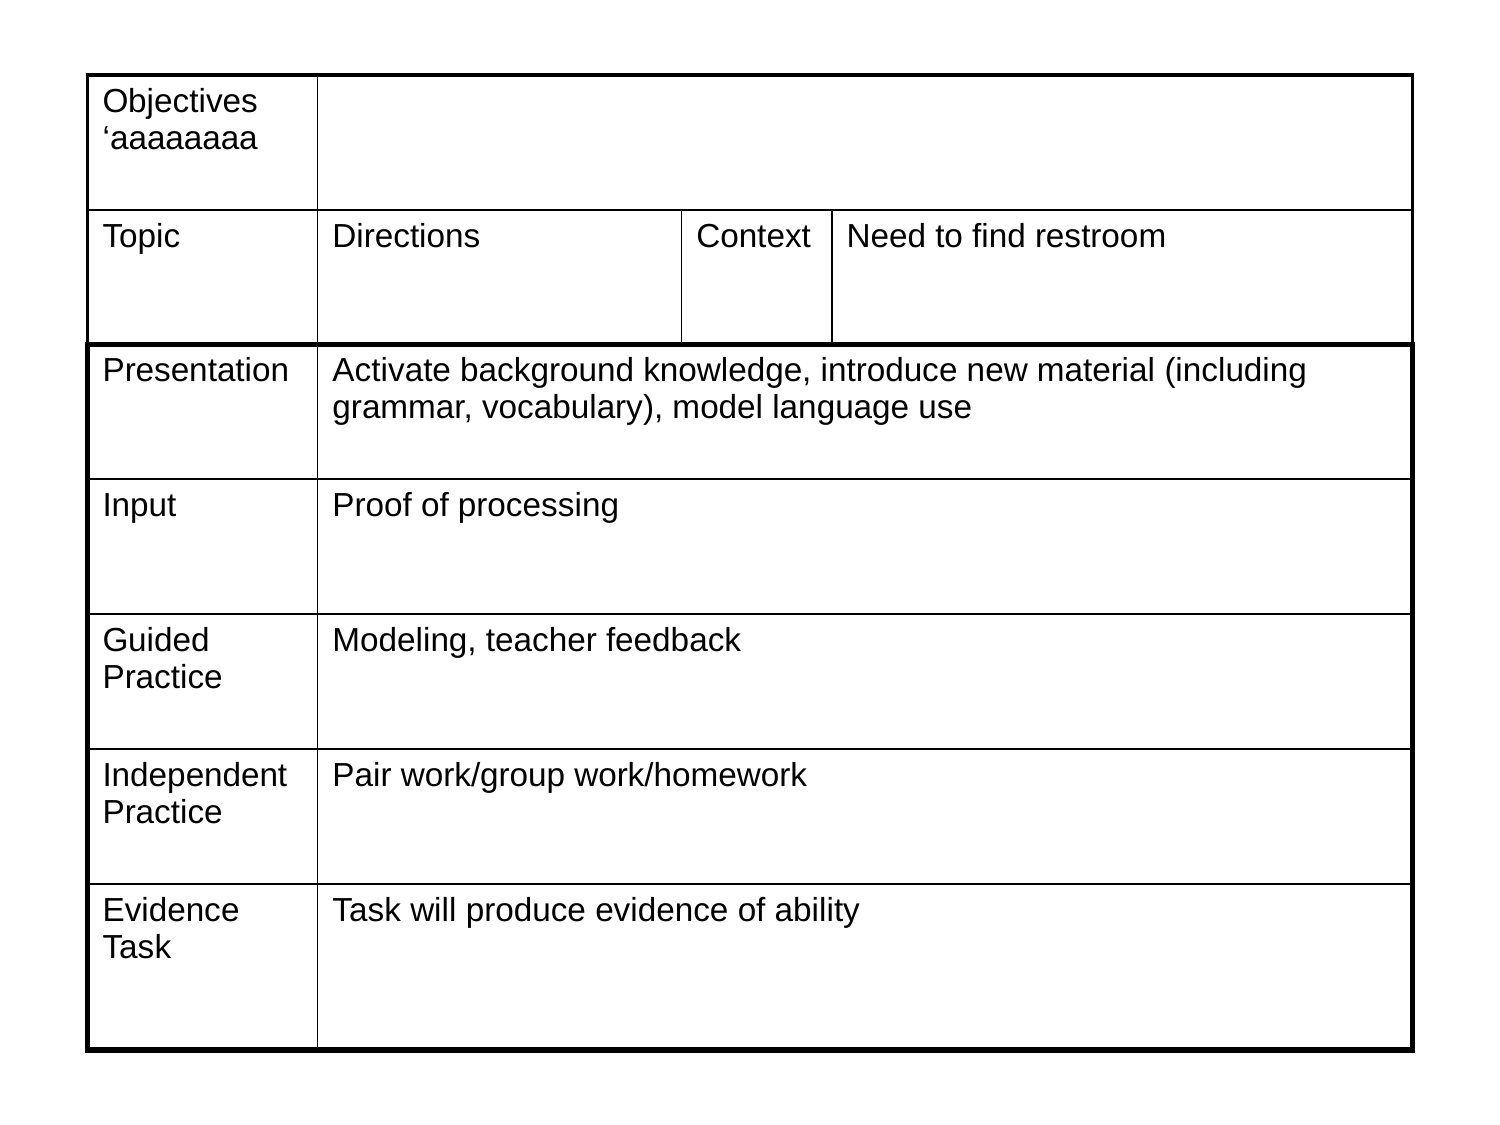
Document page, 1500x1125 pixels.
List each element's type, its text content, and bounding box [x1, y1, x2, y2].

table_cell Need to find restroom [833, 211, 1411, 342]
table_cell Presentation [90, 347, 317, 478]
table_cell Guided Practice [90, 615, 317, 748]
table_cell Evidence Task [90, 885, 317, 1047]
table_cell Pair work/group work/homework [318, 750, 1410, 883]
table_cell Directions [318, 211, 681, 342]
table_cell Input [90, 480, 317, 613]
table_header Objectives ‘aaaaaaaa [89, 77, 317, 209]
table_cell Independent Practice [90, 750, 317, 883]
table_cell Context [682, 211, 831, 342]
table_header [318, 77, 1411, 209]
table_cell Task will produce evidence of ability [318, 885, 1410, 1047]
table_cell Topic [89, 211, 317, 342]
table_cell Activate background knowledge, introduce new material (including grammar, vocabulary), model language use [318, 347, 1410, 478]
table_cell Modeling, teacher feedback [318, 615, 1410, 748]
table_cell Proof of processing [318, 480, 1410, 613]
